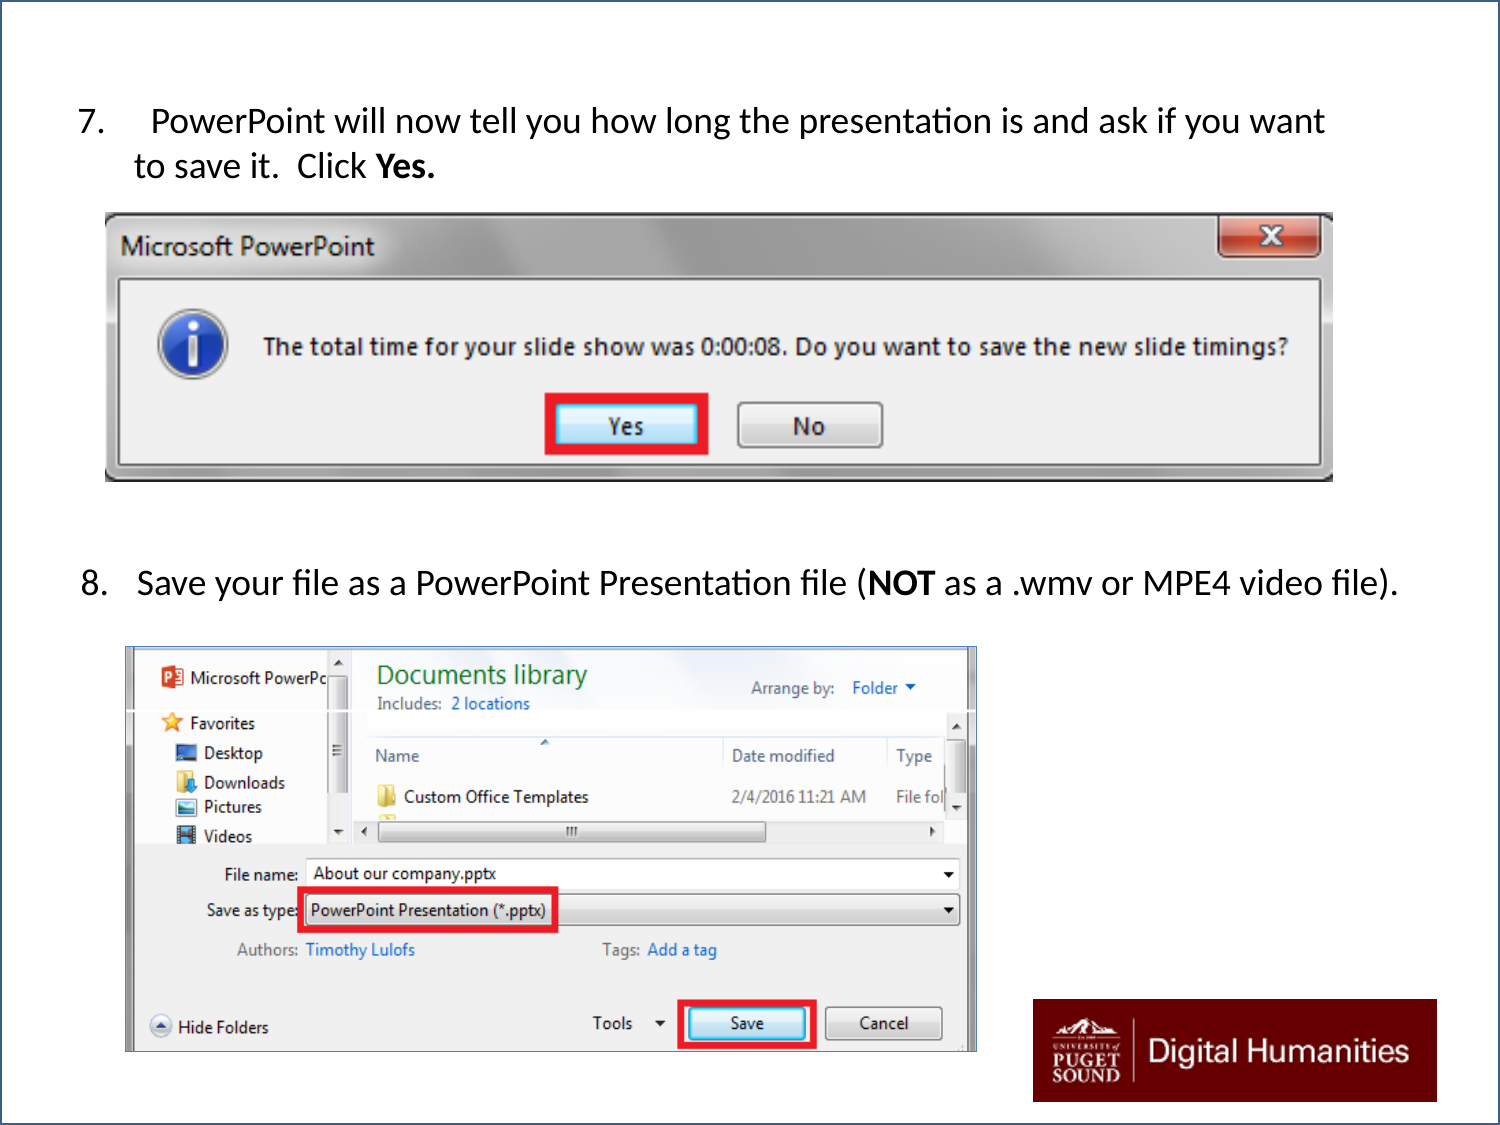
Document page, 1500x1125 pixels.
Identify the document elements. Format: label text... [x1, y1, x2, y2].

text_box [0, 0, 1500, 1125]
picture [124, 646, 977, 1052]
text_box Save your file as a PowerPoint Presentation file (NOT as a .wmv or MPE4 video file). [65, 513, 1450, 649]
picture [104, 212, 1333, 482]
text_box PowerPoint will now tell you how long the presentation is and ask if you want to save it. Click Yes. [62, 50, 1375, 231]
picture [1033, 999, 1437, 1102]
